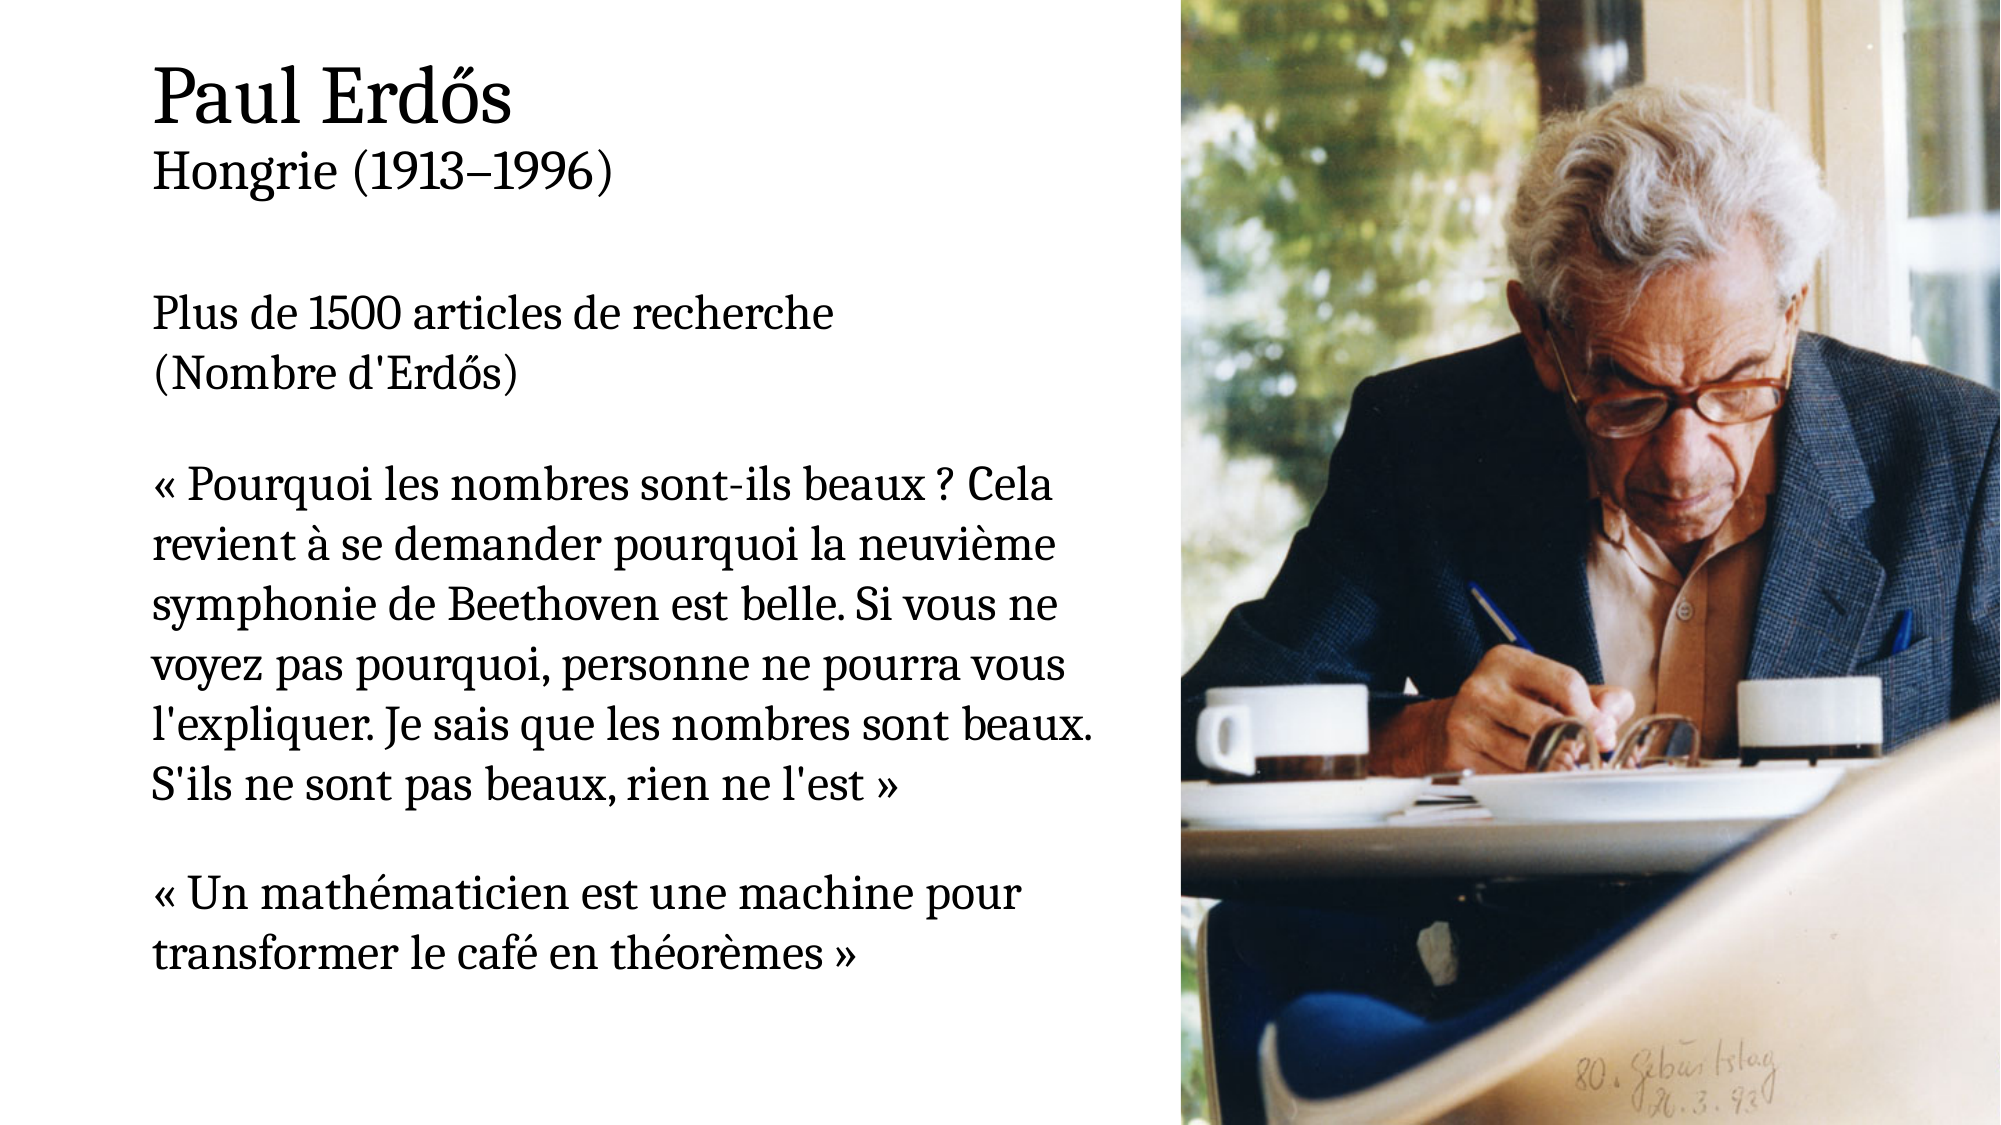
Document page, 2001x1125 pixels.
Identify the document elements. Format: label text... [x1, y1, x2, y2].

picture [1180, 0, 2000, 1125]
list Plus de 1500 articles de recherche (Nombre d'Erdős) « Pourquoi les nombres sont-ils beaux ? Cela revient à se demander pourquoi la neuvième symphonie de Beethoven est belle. Si vous ne voyez pas pourquoi, personne ne pourra vous l'expliquer. Je sais que les nombres sont beaux. S'ils ne sont pas beaux, rien ne l'est » « Un mathématicien est une machine pour transformer le café en théorèmes » [137, 272, 1122, 1049]
title Paul Erdős Hongrie (1913–1996) [137, 3, 1122, 250]
text_box [0, 0, 1180, 1125]
